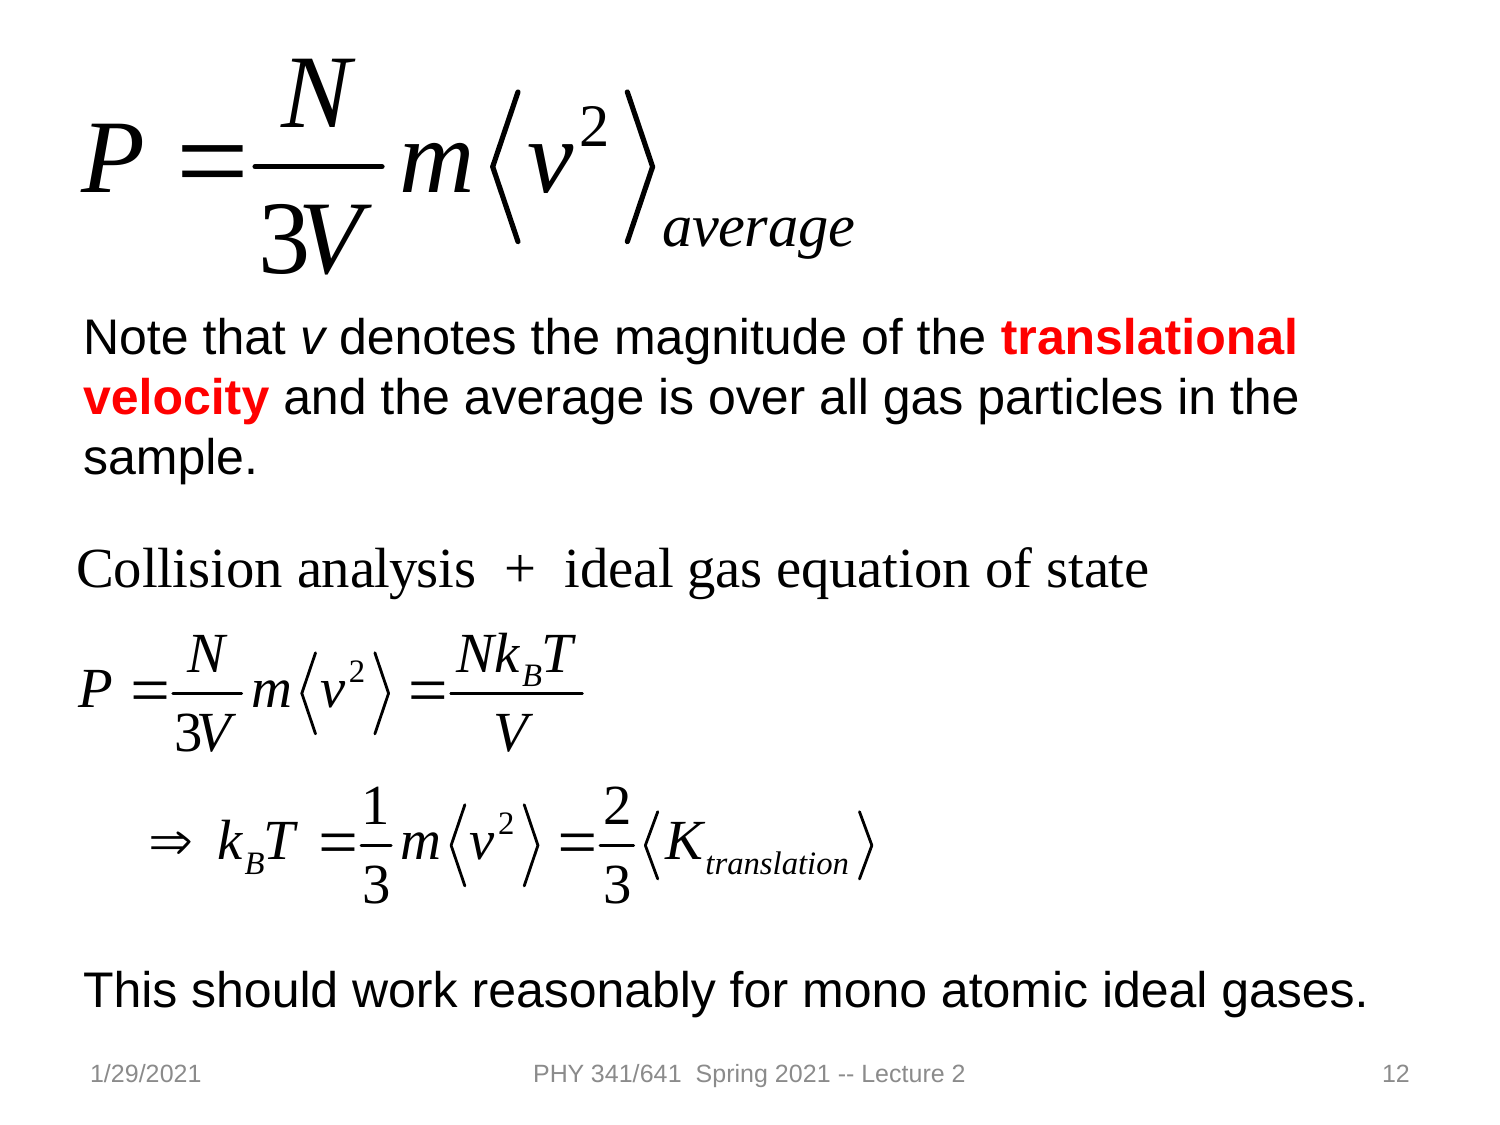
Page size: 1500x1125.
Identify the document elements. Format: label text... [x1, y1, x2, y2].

text_box Note that v denotes the magnitude of the translational velocity and the average is over all gas particles in the sample. [68, 297, 1325, 493]
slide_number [75, 1042, 425, 1103]
footer PHY 341/641 Spring 2021 -- Lecture 2 [512, 1042, 988, 1103]
text_box This should work reasonably for mono atomic ideal gases. [68, 949, 1425, 1025]
slide_number 12 [1074, 1042, 1425, 1103]
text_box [68, 537, 1160, 916]
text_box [62, 27, 873, 298]
